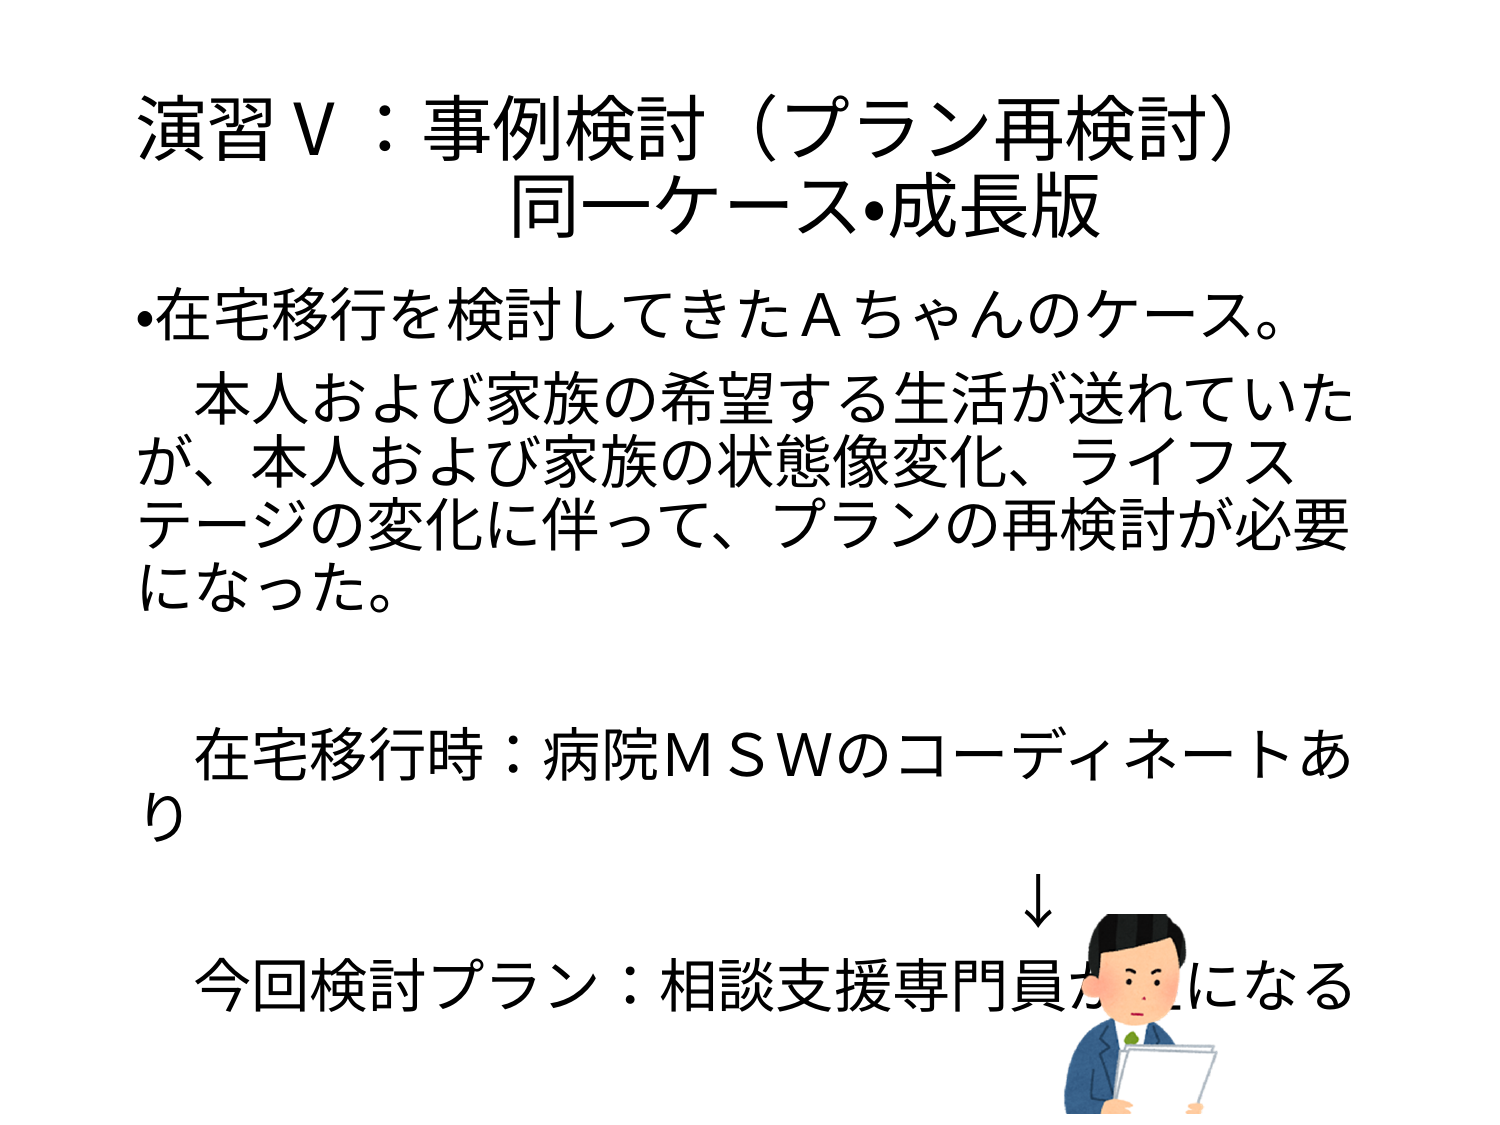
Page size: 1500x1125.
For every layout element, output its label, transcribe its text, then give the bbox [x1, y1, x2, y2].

picture [1034, 914, 1235, 1114]
title 演習Ⅴ：事例検討（プラン再検討） 同一ケース・成長版 [120, 62, 1415, 278]
list ・在宅移行を検討してきたＡちゃんのケース。 本人および家族の希望する生活が送れていたが、本人および家族の状態像変化、ライフステージの変化に伴って、プランの再検討が必要になった。 在宅移行時：病院ＭＳＷのコーディネートあり ↓ 今回検討プラン：相談支援専門員が主になる [120, 278, 1415, 993]
